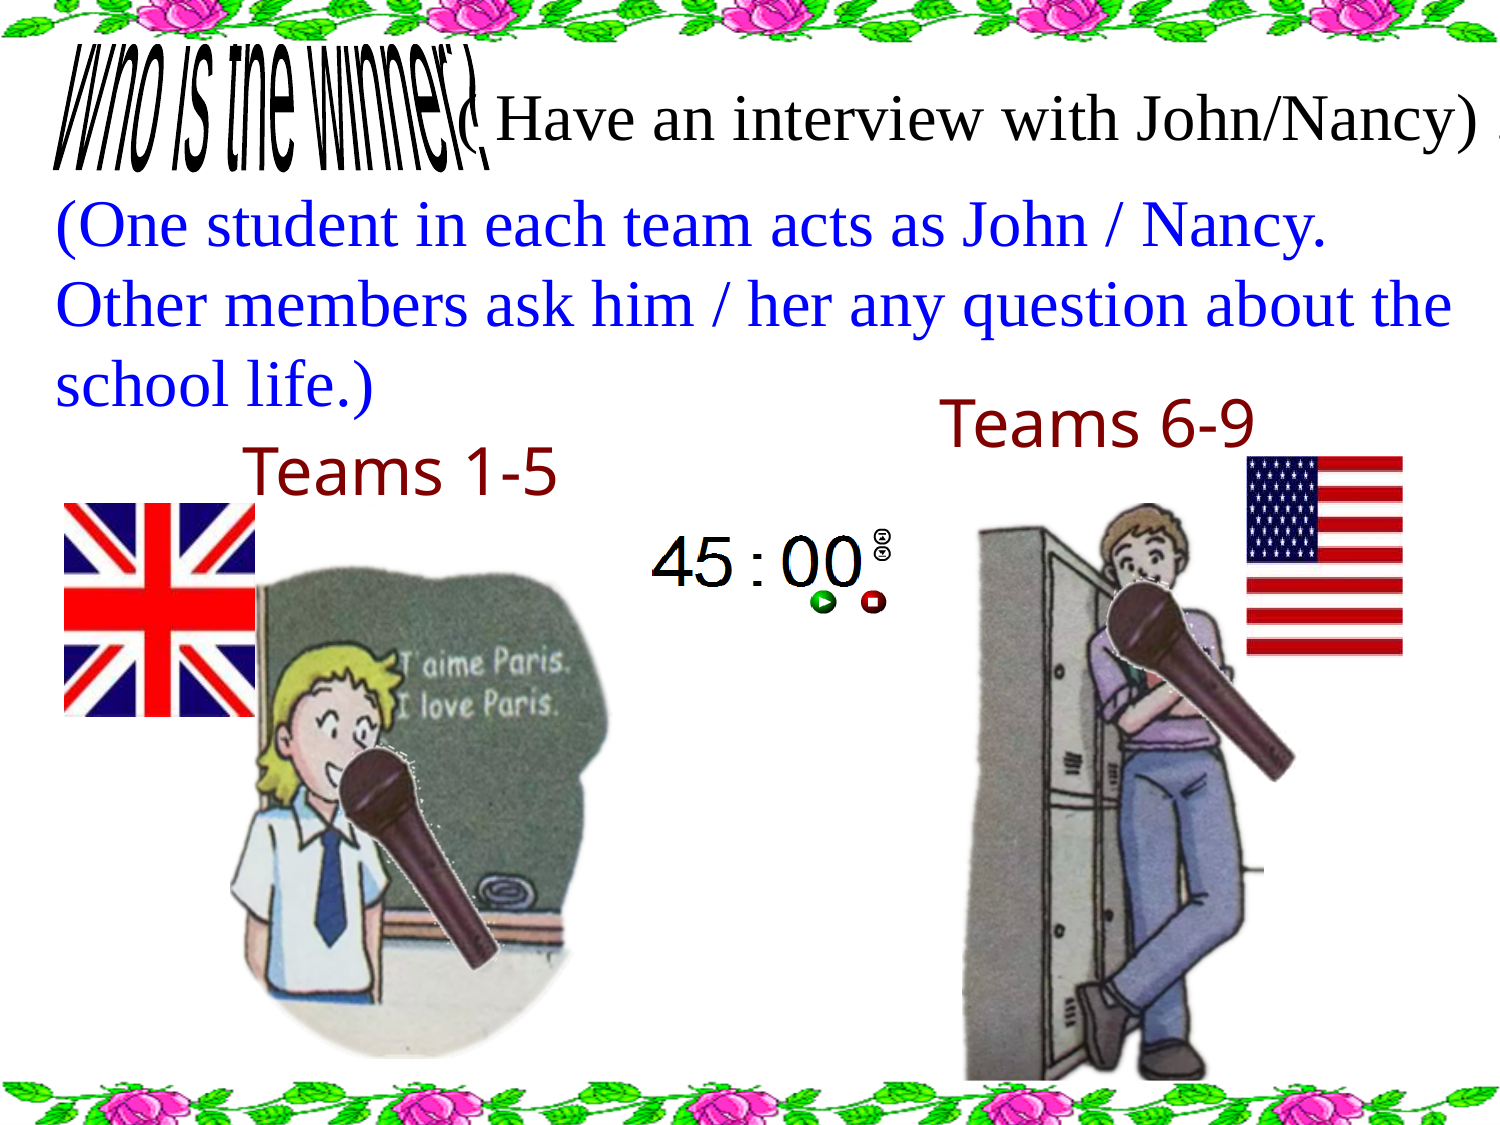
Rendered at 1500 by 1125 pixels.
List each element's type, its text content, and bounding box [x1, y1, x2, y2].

text_box ( Have an interview with John/Nancy) . [395, 66, 1500, 161]
text_box (One student in each team acts as John / Nancy. Other members ask him / her any question about the school life.) [41, 172, 1500, 428]
text_box Teams 1-5 [147, 428, 656, 516]
picture [64, 503, 614, 1059]
picture [0, 0, 1500, 45]
picture [0, 455, 1500, 1125]
text_box Teams 6-9 [844, 428, 1353, 469]
